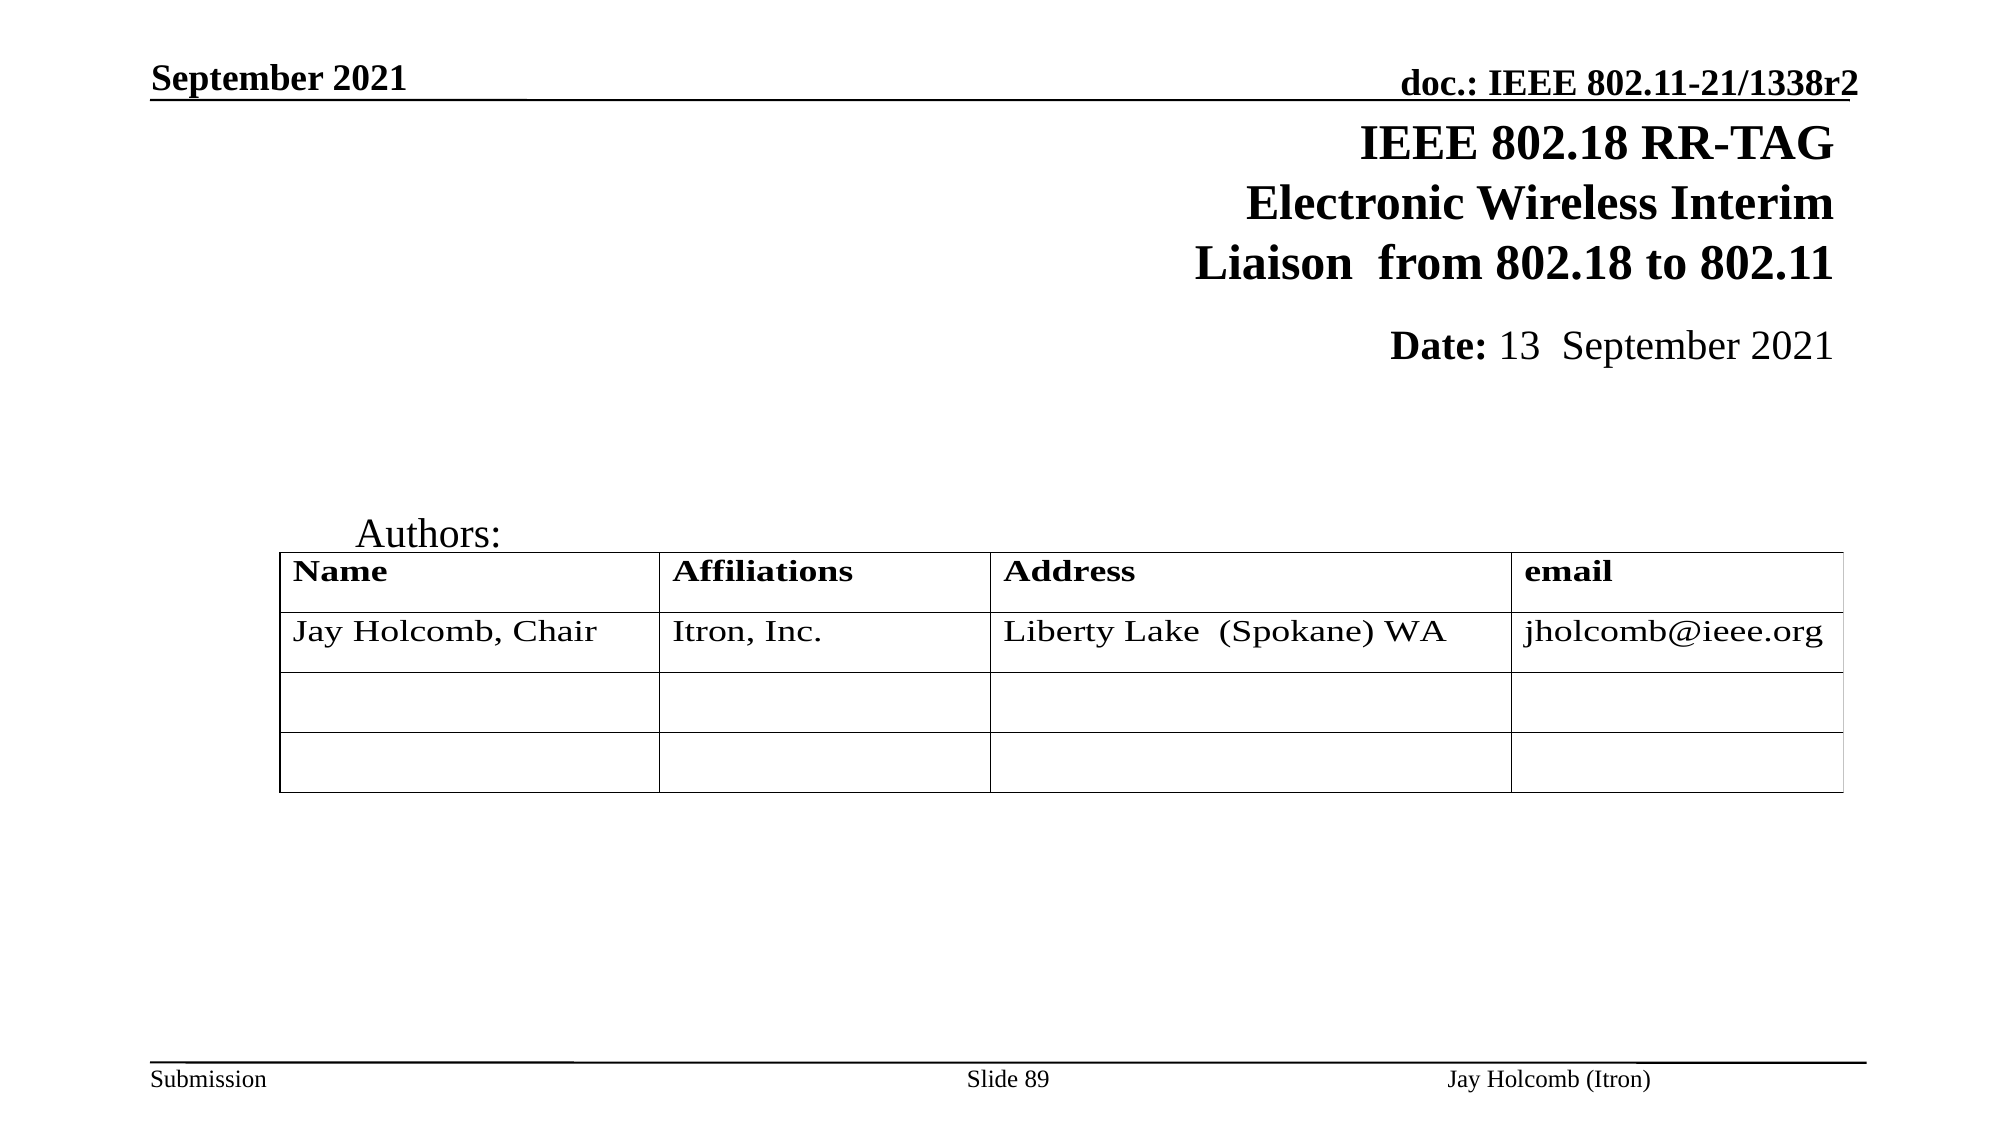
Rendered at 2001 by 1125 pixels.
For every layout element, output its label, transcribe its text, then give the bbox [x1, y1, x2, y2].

footer Jay Holcomb (Itron) [1152, 1061, 1652, 1093]
text_box Authors: [340, 498, 578, 549]
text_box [262, 551, 1844, 838]
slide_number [150, 53, 530, 99]
list Date: 13 September 2021 [362, 309, 1851, 426]
title IEEE 802.18 RR-TAG Electronic Wireless Interim Liaison from 802.18 to 802.11 [362, 112, 1851, 288]
slide_number Slide 89 [950, 1061, 1067, 1123]
